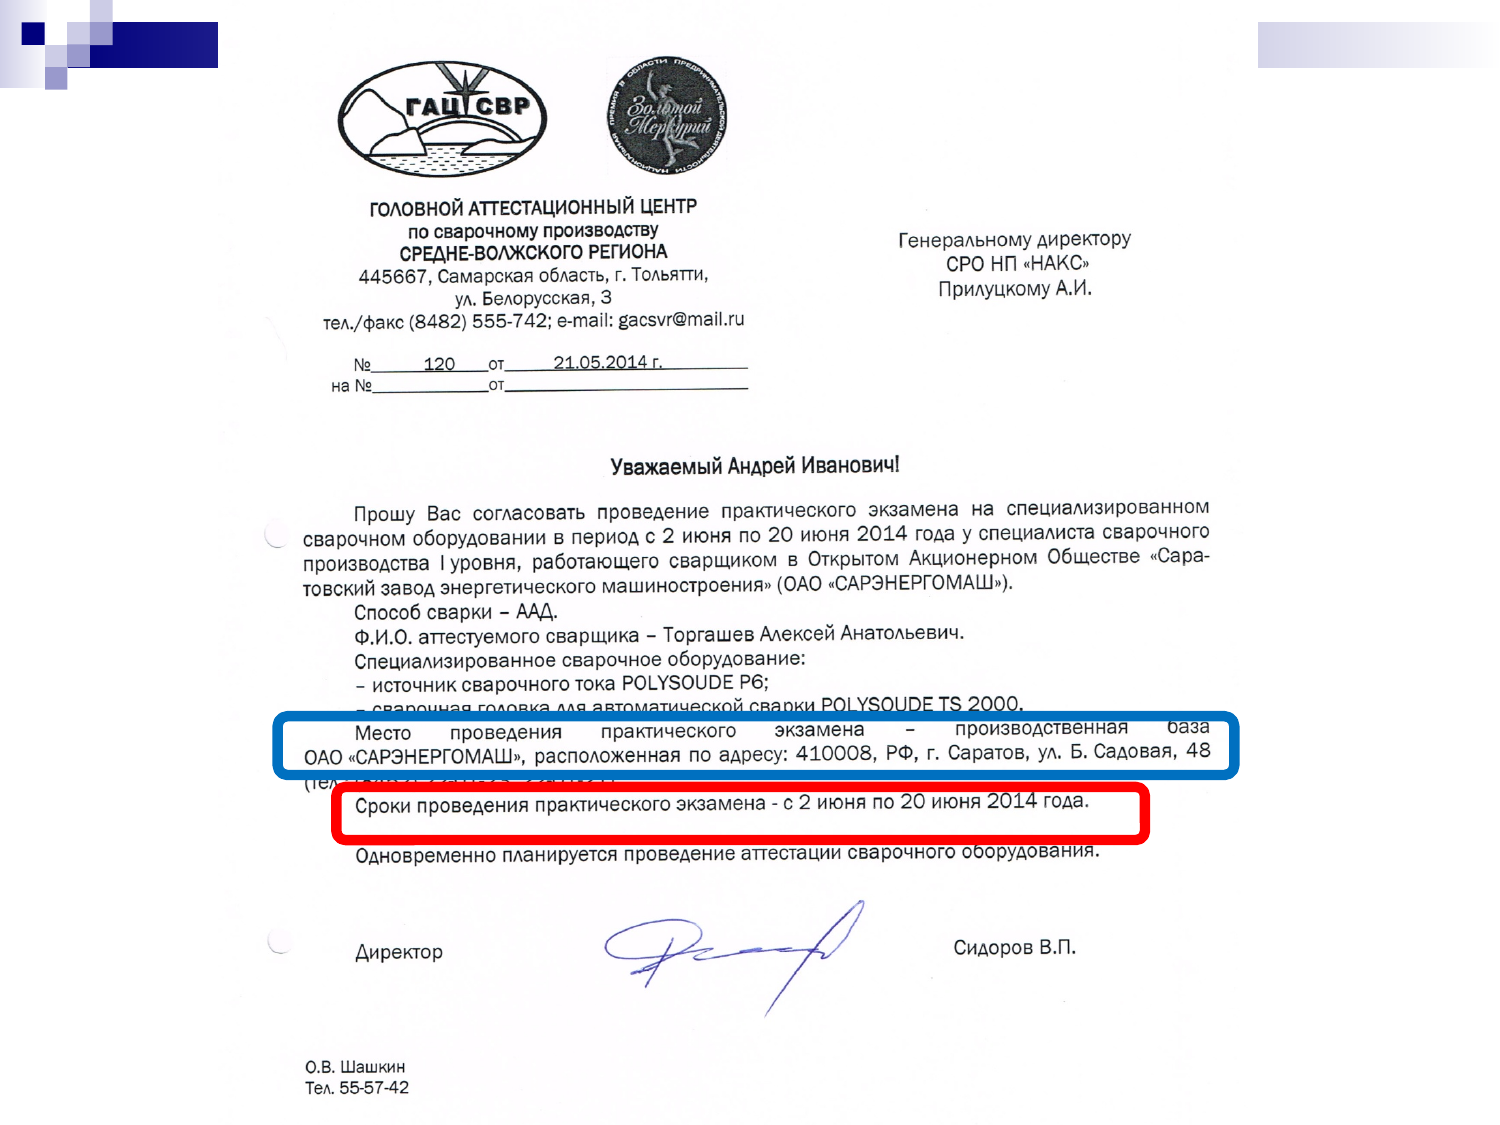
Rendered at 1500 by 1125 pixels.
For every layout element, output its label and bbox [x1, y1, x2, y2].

picture [218, 0, 1259, 1125]
